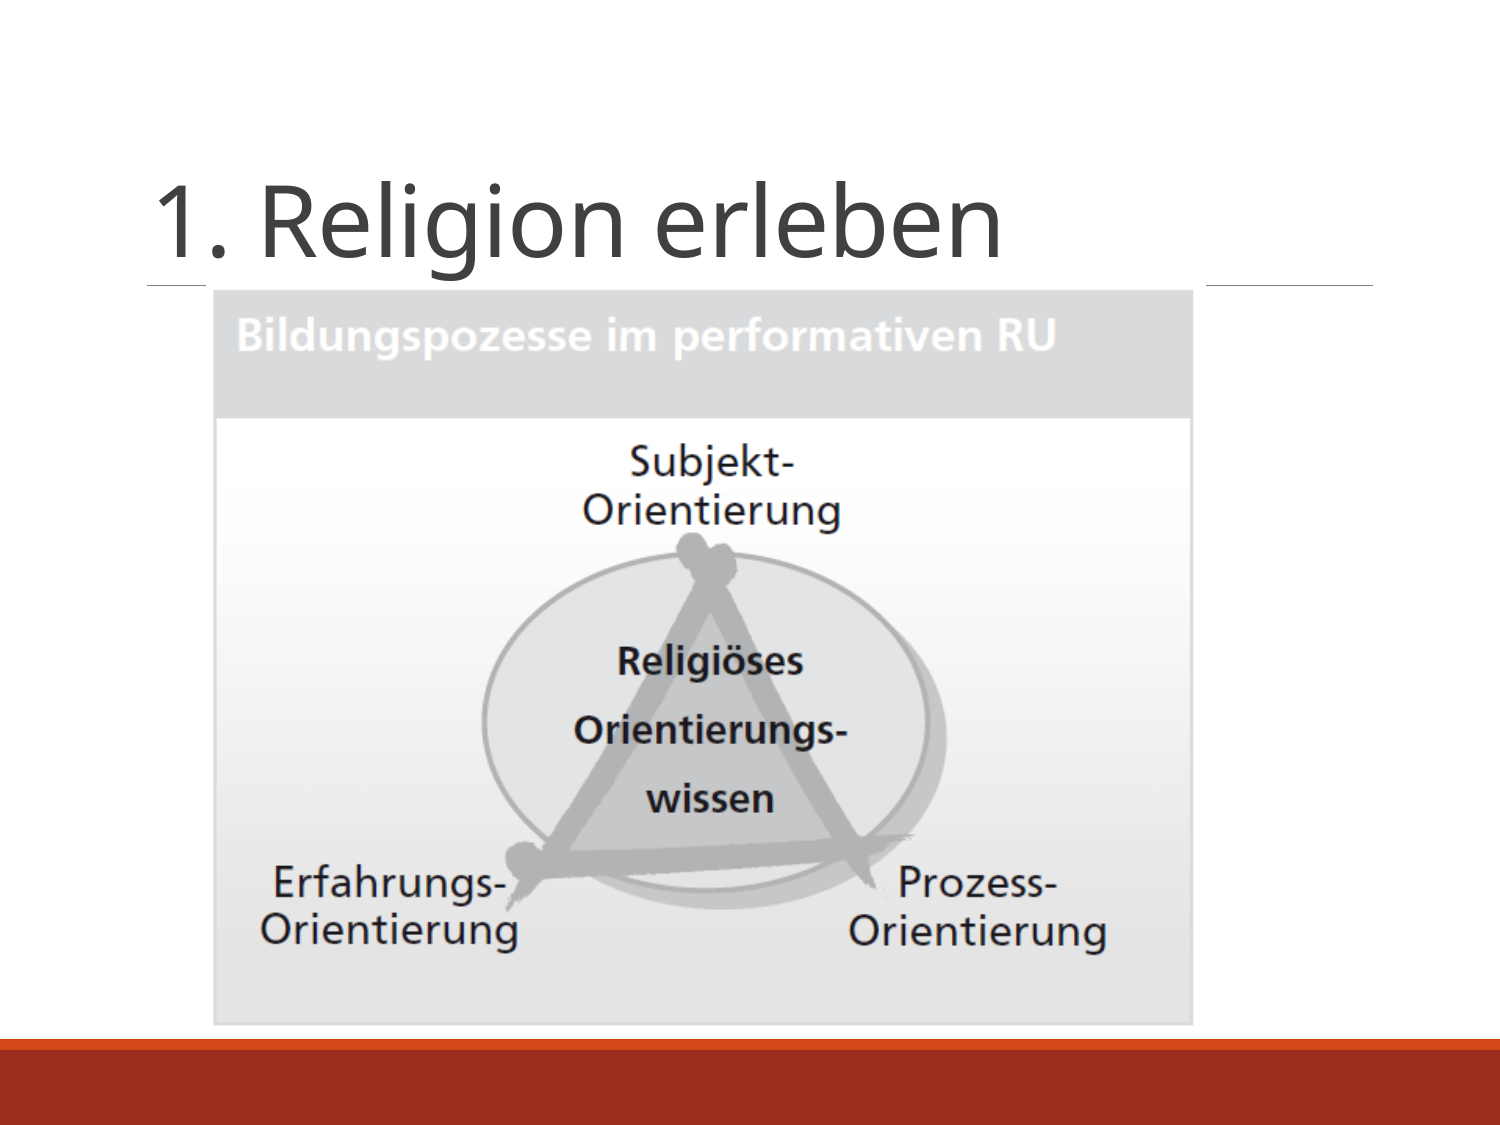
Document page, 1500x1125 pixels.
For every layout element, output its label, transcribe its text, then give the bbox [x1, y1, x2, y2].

picture [206, 284, 1206, 1036]
title 1. Religion erleben [135, 47, 1373, 285]
